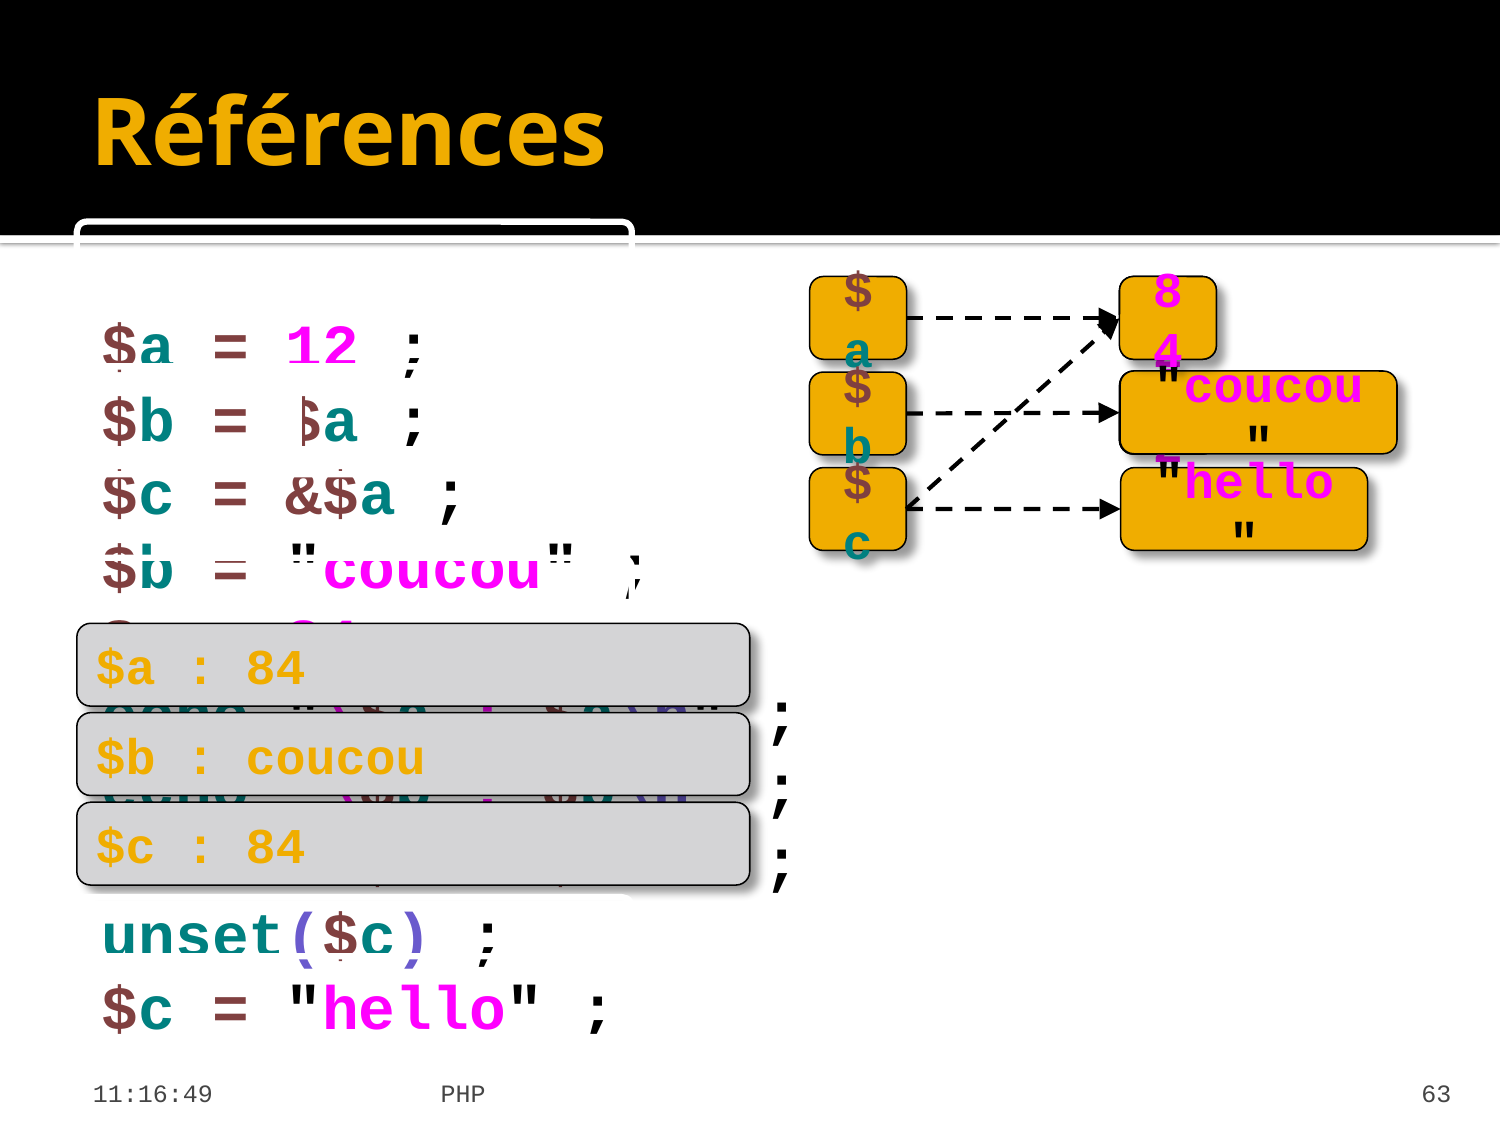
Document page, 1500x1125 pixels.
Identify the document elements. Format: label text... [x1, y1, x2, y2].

list $a = 12 ; $b = $a ; $c = &$a ; $b = "coucou" ; $c = 84 ; echo "\$a : $a\n" ; echo "\$b : $b\n" ; echo "\$c : $c\n" ; unset($c) ; $c = "hello" ; [74, 290, 1426, 1051]
title Références [75, 25, 1425, 231]
text_box [76, 221, 632, 281]
text_box $b [809, 372, 901, 455]
text_box $c [809, 467, 907, 551]
text_box [76, 307, 632, 367]
text_box $a : 84 [76, 623, 750, 707]
text_box [76, 390, 632, 450]
text_box 84 [1119, 276, 1217, 360]
text_box "coucou" [1124, 370, 1398, 454]
text_box $a [809, 276, 907, 360]
text_box $c : 84 [76, 802, 750, 886]
text_box [76, 897, 632, 957]
text_box [76, 557, 632, 617]
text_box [906, 318, 1120, 509]
text_box "hello" [1120, 467, 1368, 551]
text_box [76, 474, 632, 534]
text_box $b : coucou [76, 712, 750, 796]
slide_number 63 [1345, 1062, 1467, 1108]
text_box [76, 977, 632, 1038]
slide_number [75, 1062, 425, 1108]
footer PHP [433, 1062, 1337, 1108]
